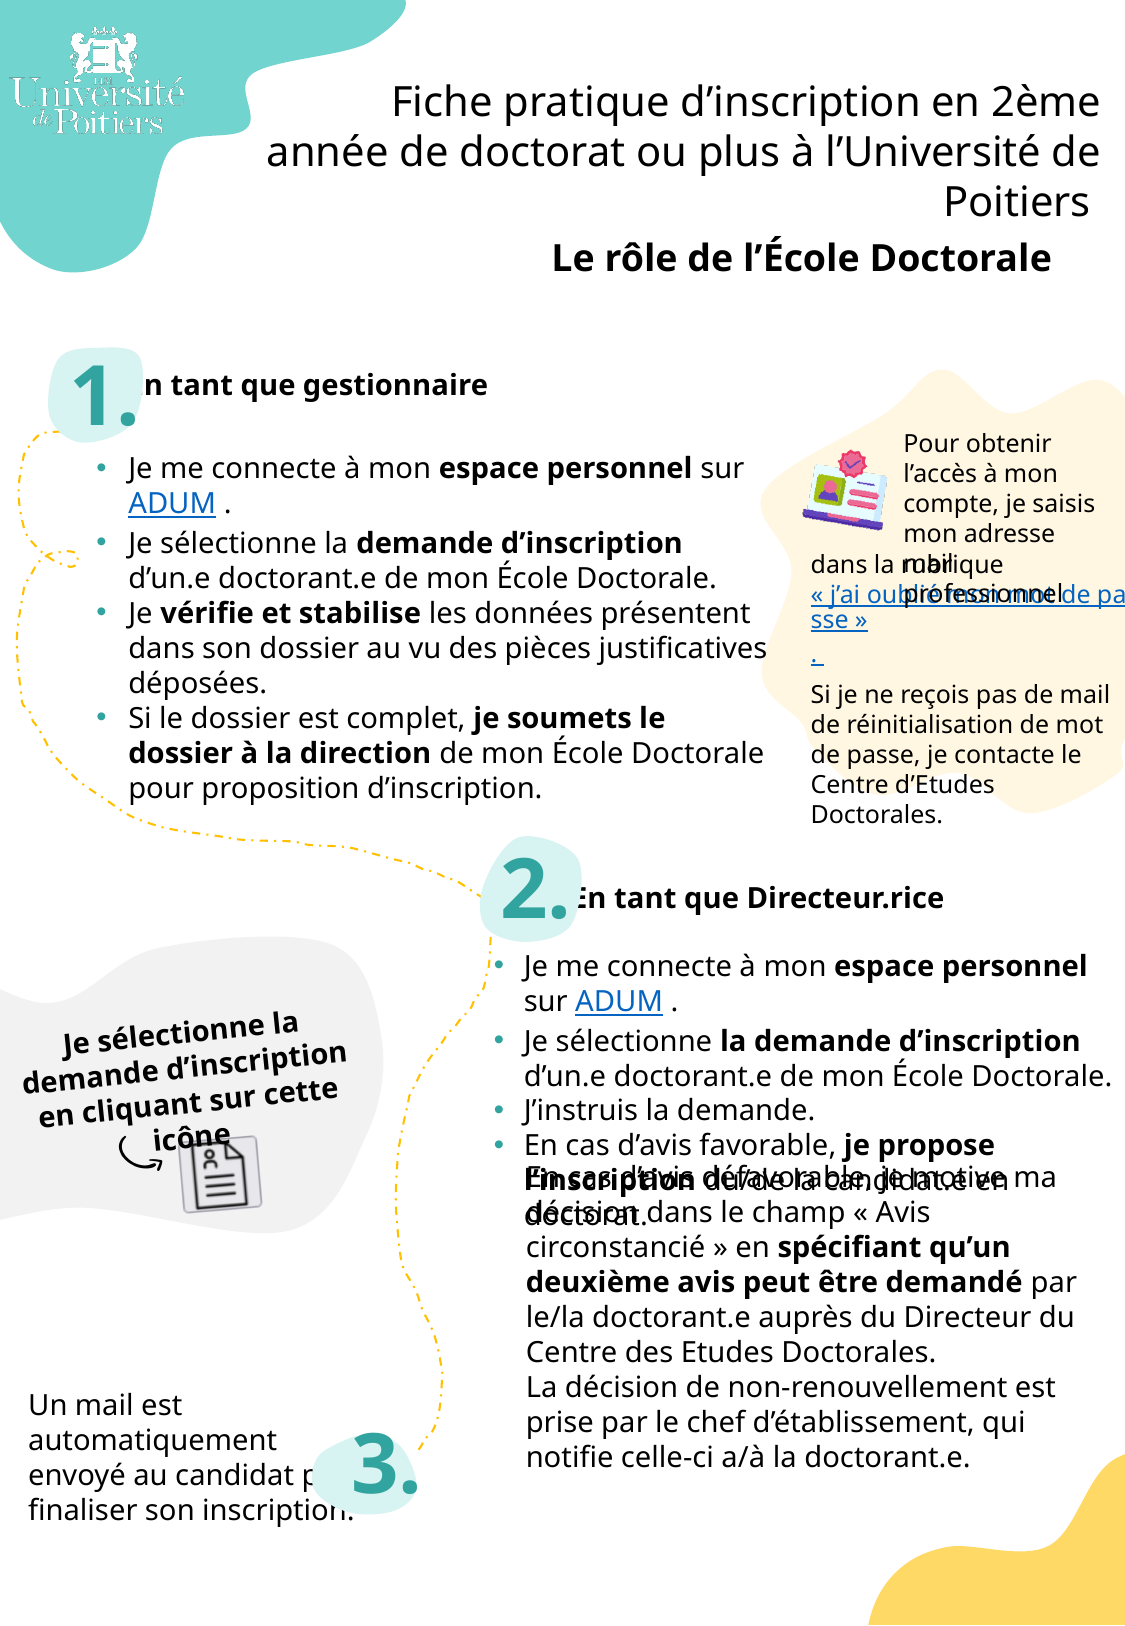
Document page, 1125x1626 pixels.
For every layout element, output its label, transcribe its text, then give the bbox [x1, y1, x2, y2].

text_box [480, 827, 616, 945]
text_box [312, 1402, 462, 1519]
text_box En cas d’avis défavorable, je motive ma décision dans le champ « Avis circonstancié » en spécifiant qu’un deuxième avis peut être demandé par le/la doctorant.e auprès du Directeur du Centre des Etudes Doctorales. La décision de non-renouvellement est prise par le chef d’établissement, qui notifie celle-ci a/à la doctorant.e. [511, 1151, 1125, 1516]
text_box Pour obtenir l’accès à mon compte, je saisis mon adresse mail professionnel [888, 420, 1122, 615]
text_box dans la rubrique « j’ai oublié mon mot de passe ». Si je ne reçois pas de mail de réinitialisation de mot de passe, je contacte le Centre d’Etudes Doctorales. [795, 540, 1125, 811]
text_box Je me connecte à mon espace personnel sur ADUM . Je sélectionne la demande d’inscription d’un.e doctorant.e de mon École Doctorale. J’instruis la demande. En cas d’avis favorable, je propose l’inscription du/de la candidat.e en doctorat. [479, 939, 1125, 1239]
text_box En tant que Directeur.rice [616, 872, 984, 923]
picture [101, 1126, 268, 1217]
text_box [0, 935, 385, 1125]
text_box [832, 369, 1125, 540]
text_box Je sélectionne la demande d’inscription en cliquant sur cette icône [0, 988, 373, 1180]
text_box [49, 334, 160, 451]
text_box Fiche pratique d’inscription en 2ème année de doctorat ou plus à l’Université de Poitiers [248, 67, 1117, 233]
picture [801, 440, 888, 533]
text_box [868, 1516, 1125, 1625]
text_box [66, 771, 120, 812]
text_box En tant que gestionnaire [160, 359, 530, 409]
text_box Un mail est automatiquement envoyé au candidat pour finaliser son inscription. [13, 1379, 388, 1534]
text_box [785, 457, 888, 716]
text_box Le rôle de l’École Doctorale [413, 233, 1078, 287]
text_box [0, 0, 406, 273]
picture [8, 26, 184, 134]
text_box [15, 431, 480, 898]
text_box [394, 945, 492, 1402]
text_box Je me connecte à mon espace personnel sur ADUM . Je sélectionne la demande d’inscription d’un.e doctorant.e de mon École Doctorale. Je vérifie et stabilise les données présentent dans son dossier au vu des pièces justificatives déposées. Si le dossier est complet, je soumets le dossier à la direction de mon École Doctorale pour proposition d’inscription. [80, 441, 785, 812]
text_box [0, 1036, 364, 1235]
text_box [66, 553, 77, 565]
